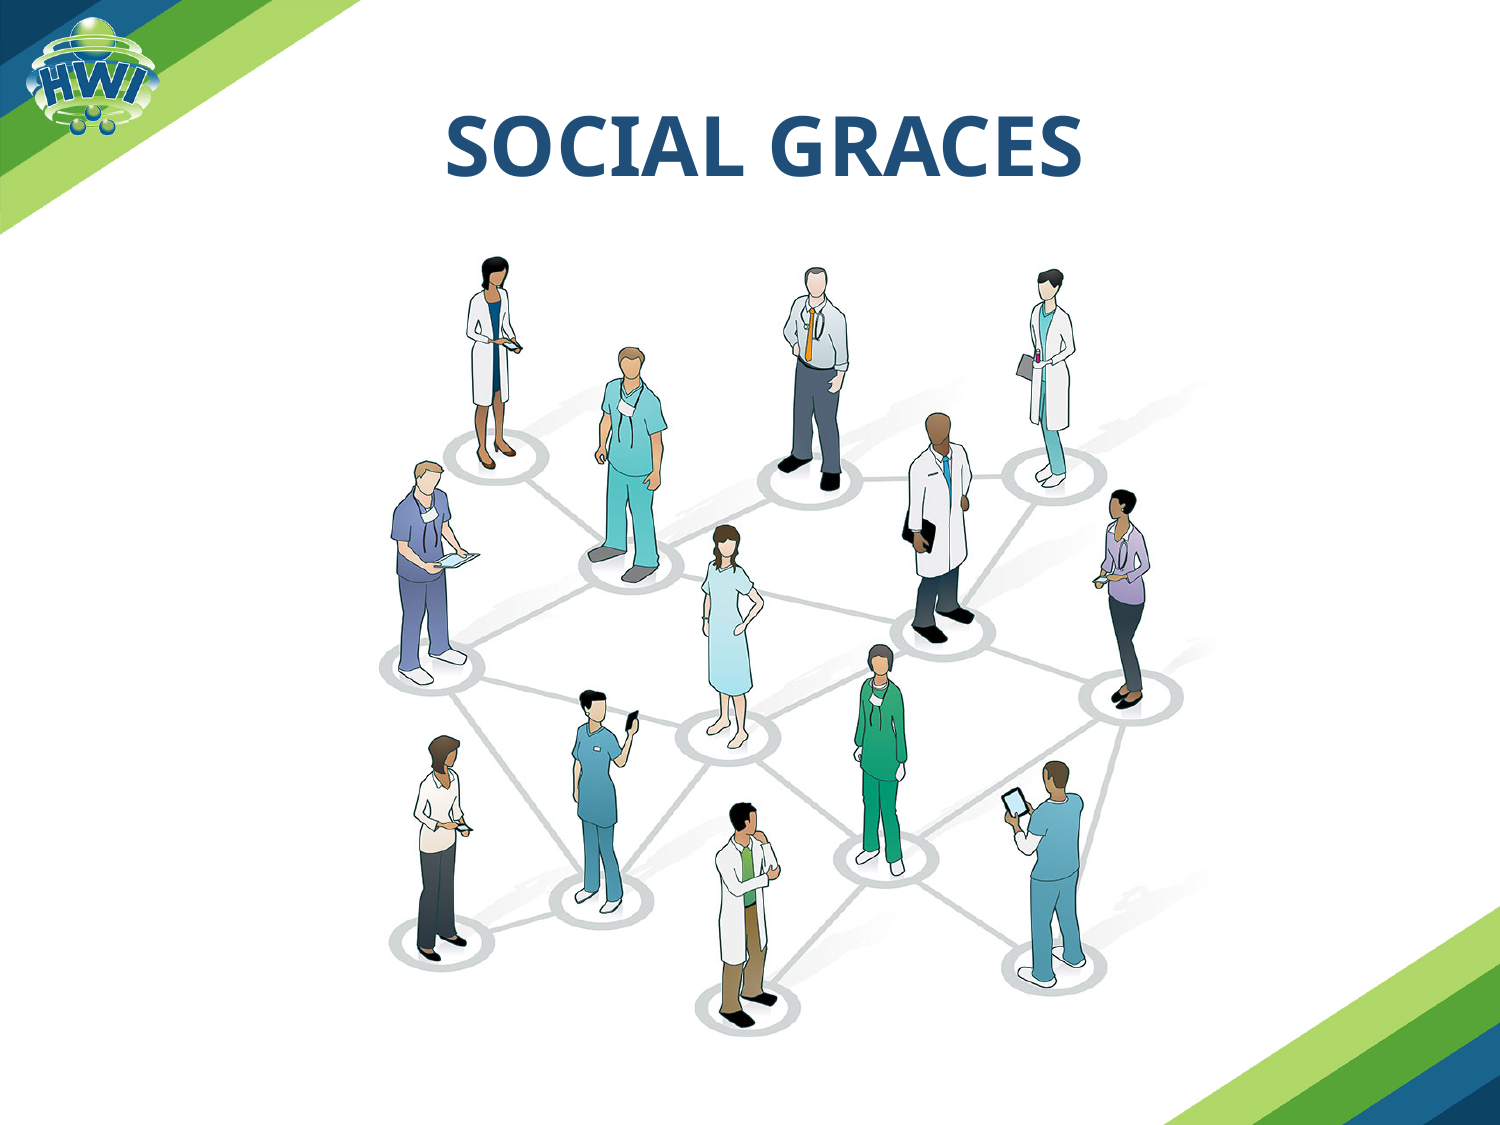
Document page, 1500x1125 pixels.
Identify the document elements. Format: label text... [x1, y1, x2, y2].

picture [0, 0, 1500, 1125]
title SOCIAL GRACES [89, 49, 1440, 237]
